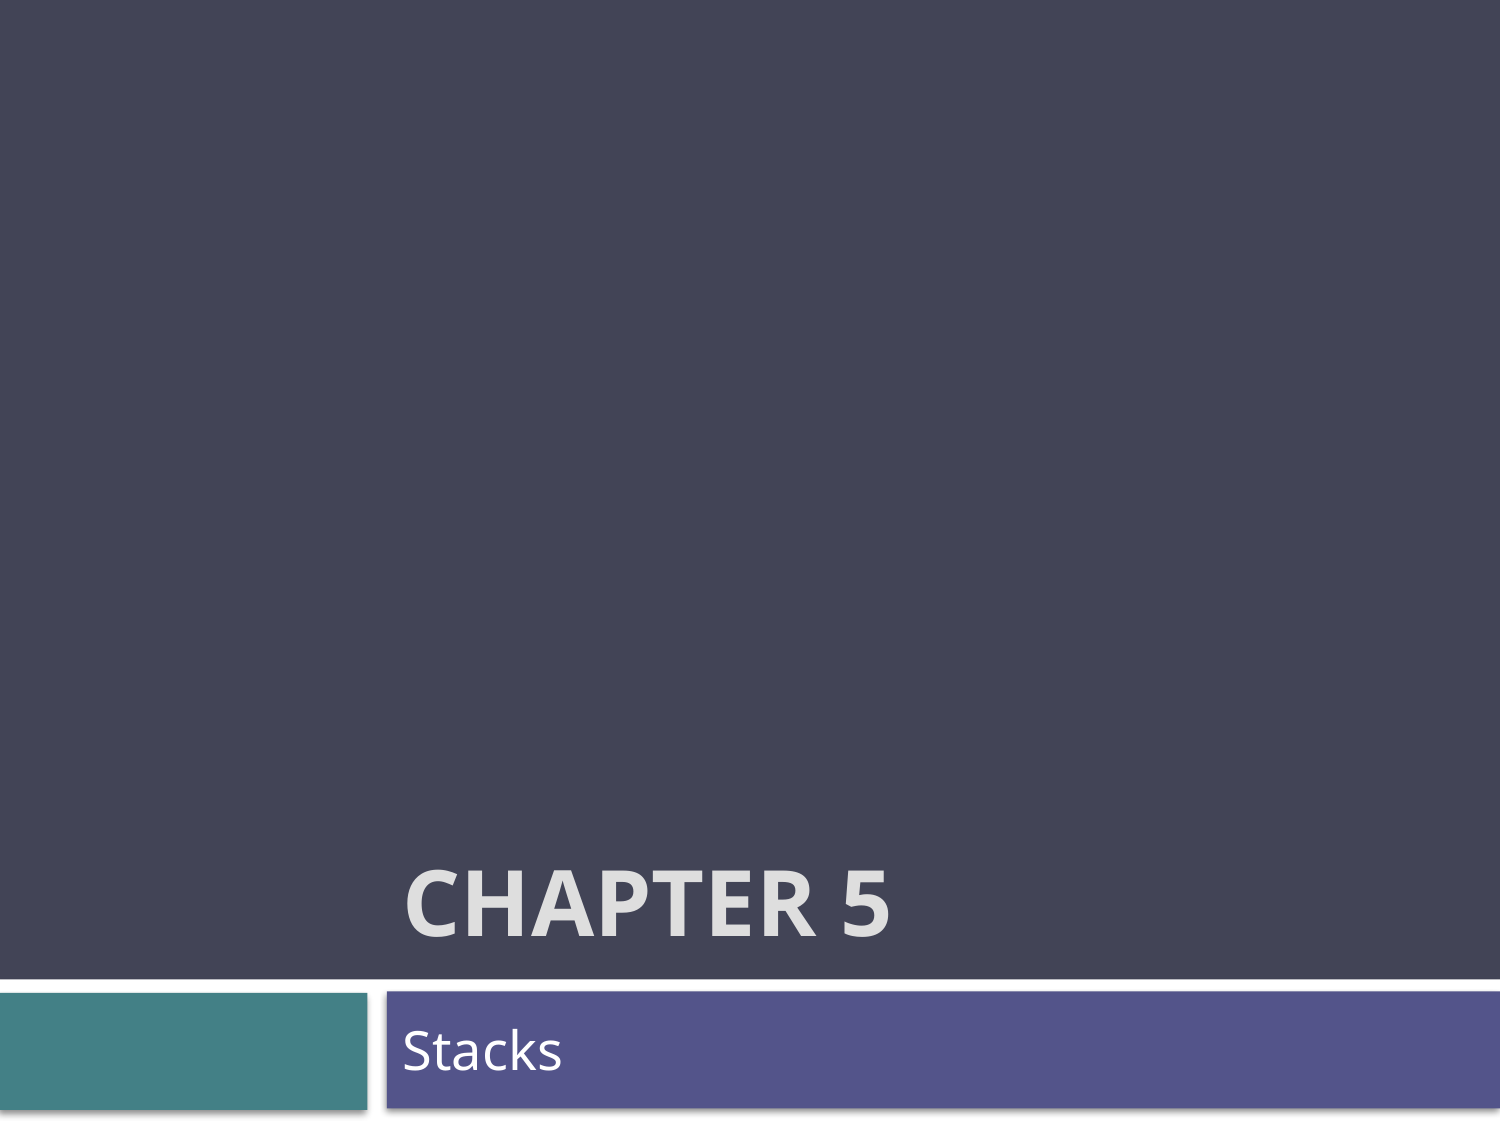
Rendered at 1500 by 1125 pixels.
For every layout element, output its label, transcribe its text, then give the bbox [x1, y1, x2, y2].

subtitle Stacks [387, 992, 1488, 1106]
title Chapter 5 [387, 662, 1451, 963]
